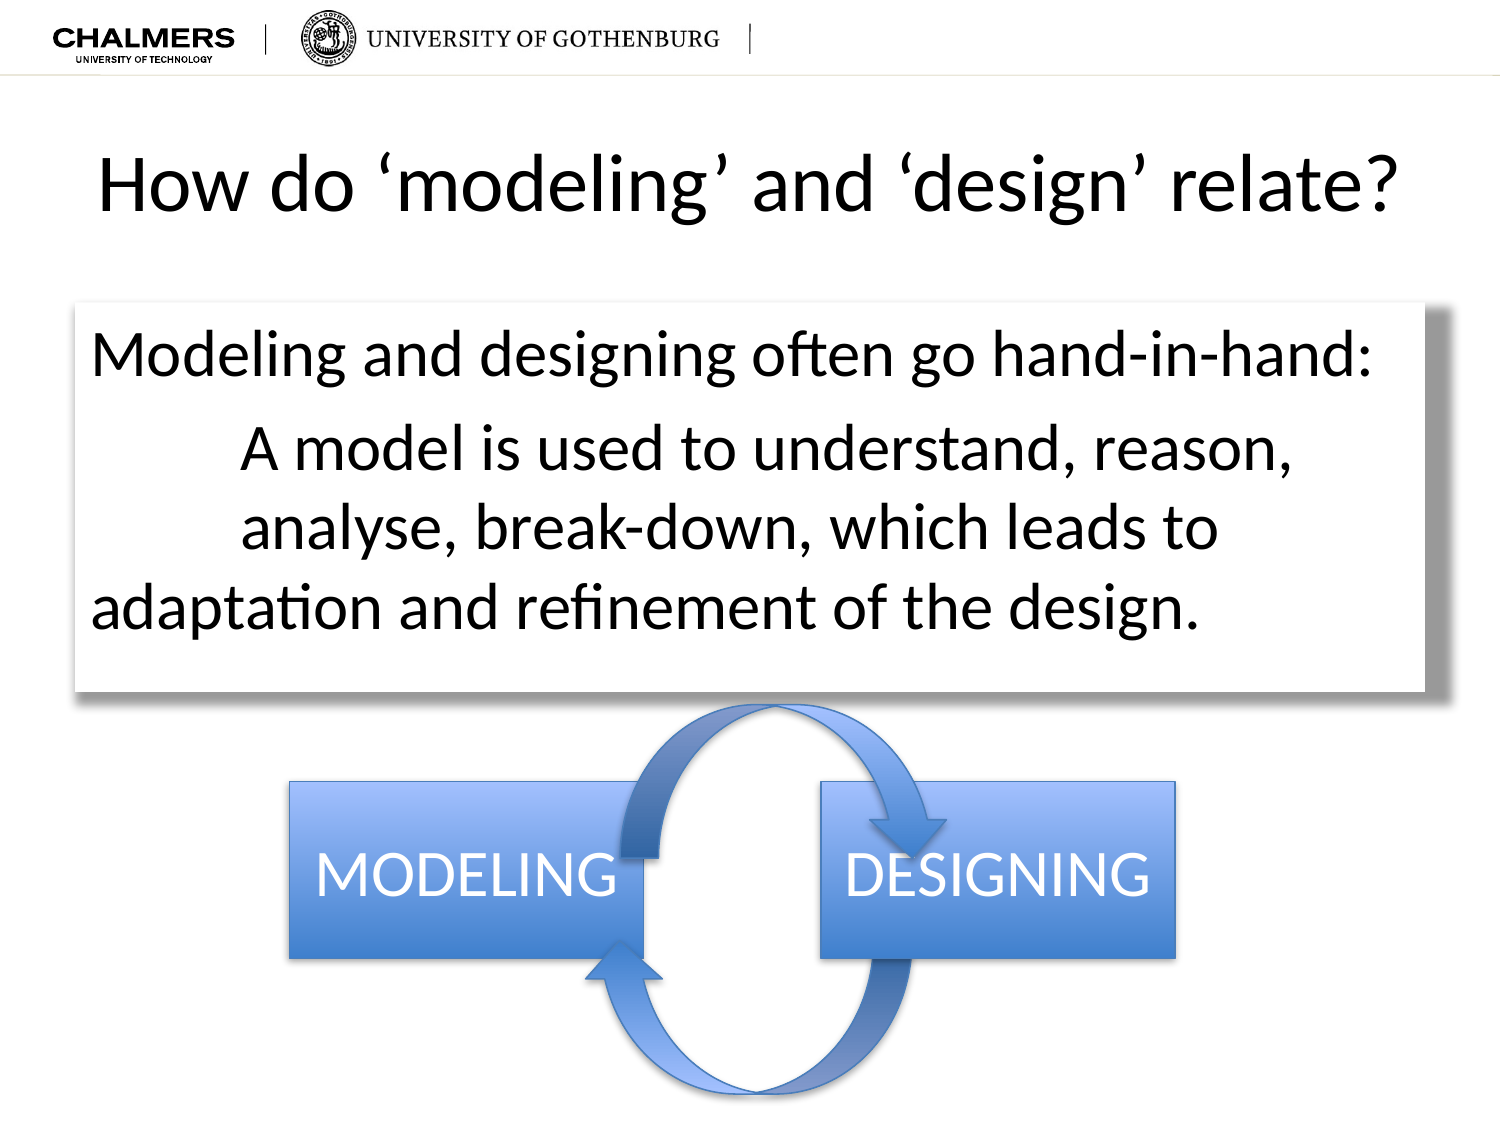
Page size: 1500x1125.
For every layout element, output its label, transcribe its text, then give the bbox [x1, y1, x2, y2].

text_box MODELING [289, 781, 644, 959]
title How do ‘modeling’ and ‘design’ relate? [75, 75, 1425, 283]
list Modeling and designing often go hand-in-hand: A model is used to understand, reason, analyse, break-down, which leads to adaptation and refinement of the design. [75, 302, 1425, 692]
picture [301, 10, 720, 67]
text_box DESIGNING [820, 781, 1176, 959]
text_box [584, 939, 911, 1095]
text_box [619, 703, 948, 859]
